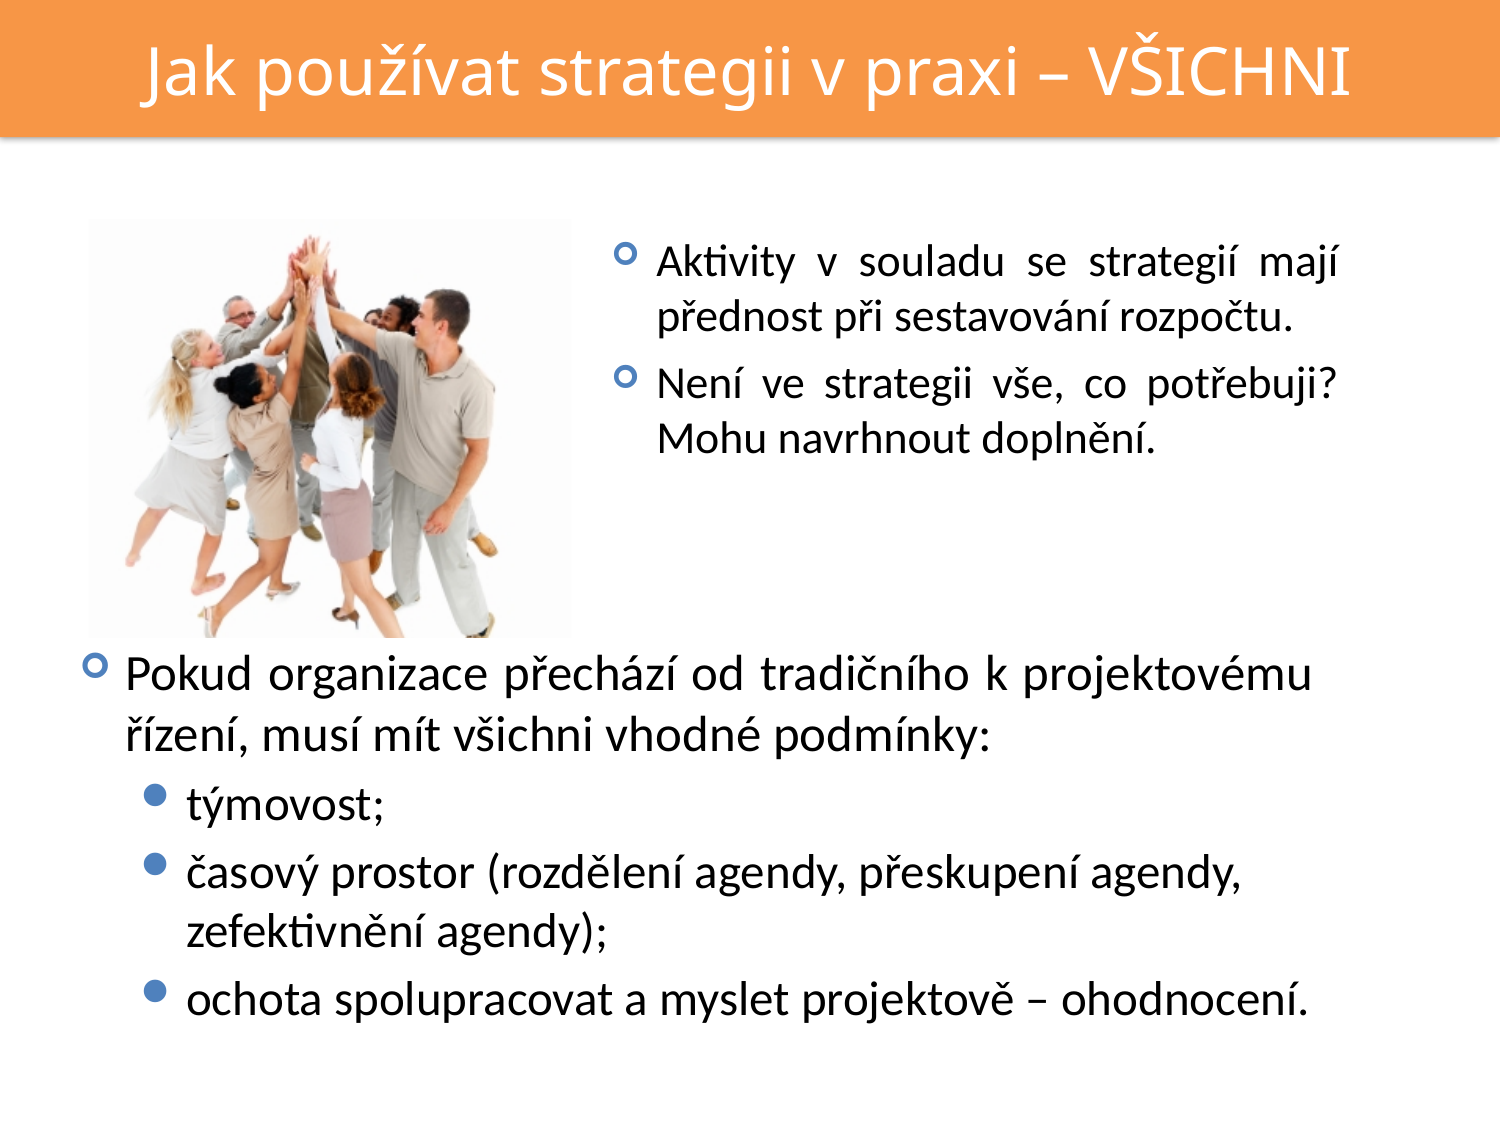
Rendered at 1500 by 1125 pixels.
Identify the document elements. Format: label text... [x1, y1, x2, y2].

text_box Pokud organizace přechází od tradičního k projektovému řízení, musí mít všichni vhodné podmínky: týmovost; časový prostor (rozdělení agendy, přeskupení agendy, zefektivnění agendy); ochota spolupracovat a myslet projektově – ohodnocení. [64, 631, 1329, 1047]
text_box Aktivity v souladu se strategií mají přednost při sestavování rozpočtu. Není ve strategii vše, co potřebuji? Mohu navrhnout doplnění. [596, 223, 1354, 638]
text_box Jak používat strategii v praxi – VŠICHNI [0, 0, 1500, 138]
picture [88, 219, 572, 639]
